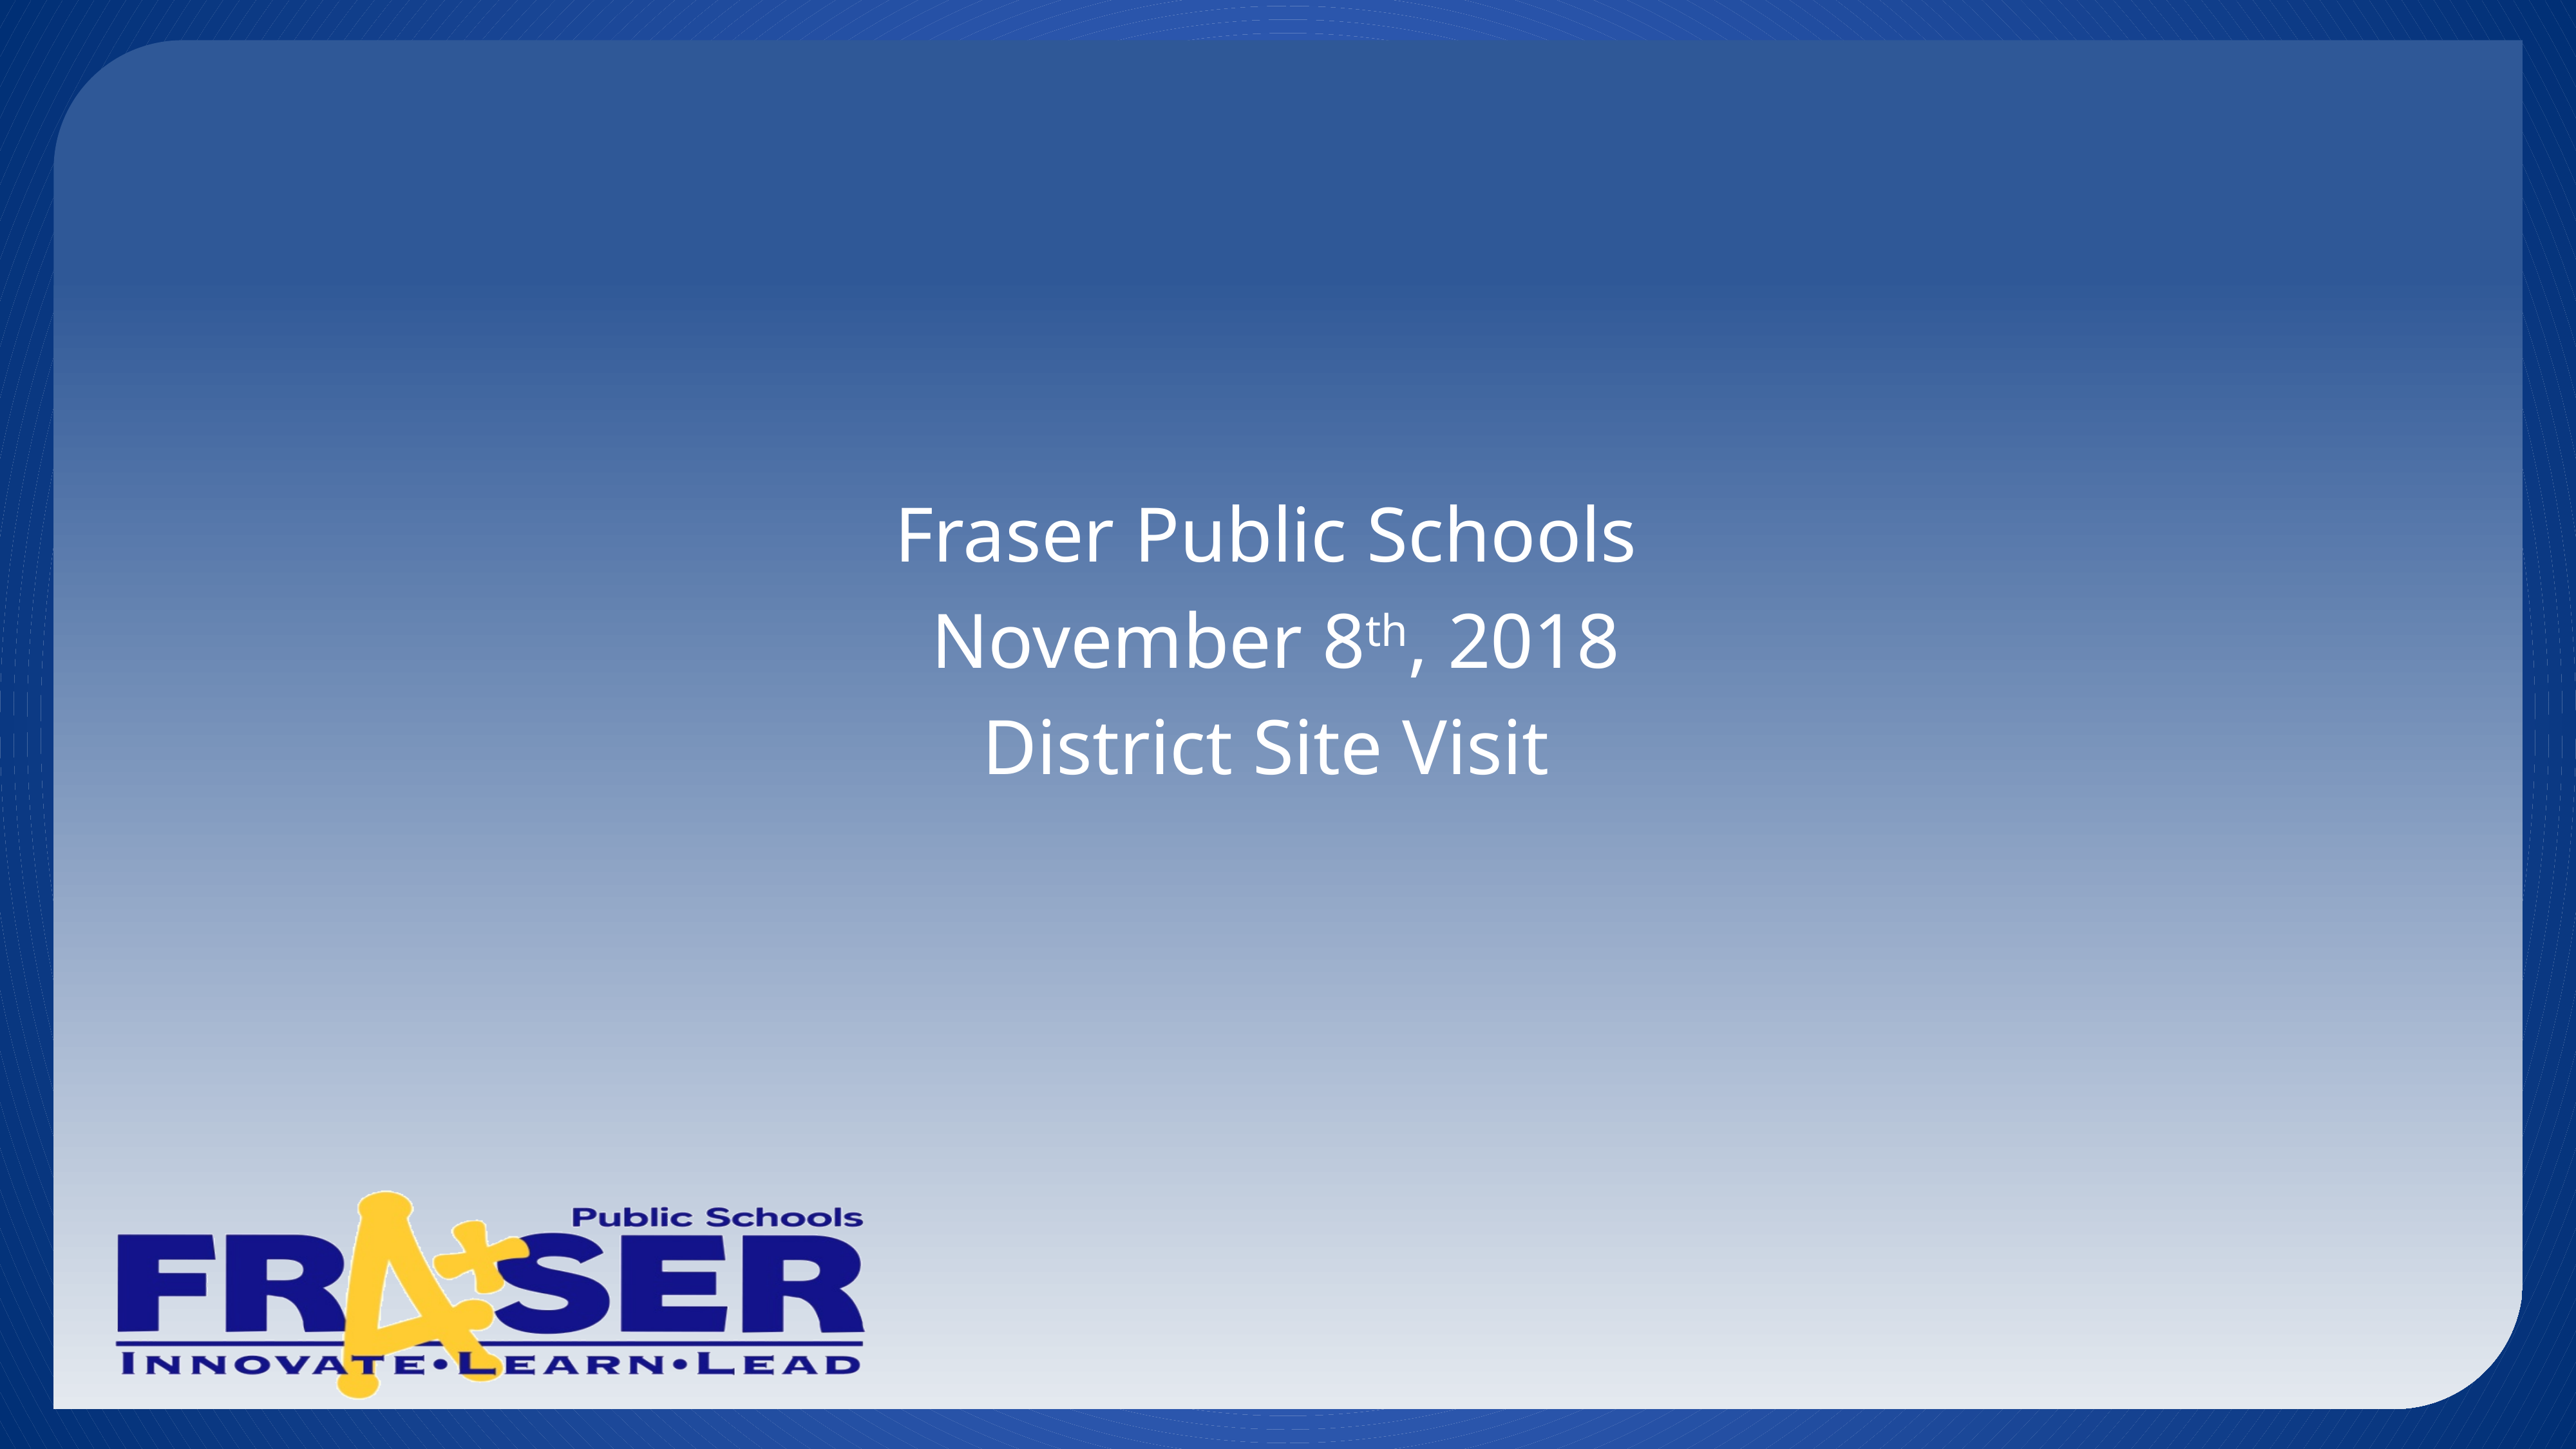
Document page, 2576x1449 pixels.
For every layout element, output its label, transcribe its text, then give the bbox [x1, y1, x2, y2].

picture [111, 1186, 869, 1401]
subtitle Fraser Public Schools November 8th, 2018 District Site Visit [551, 482, 1981, 853]
